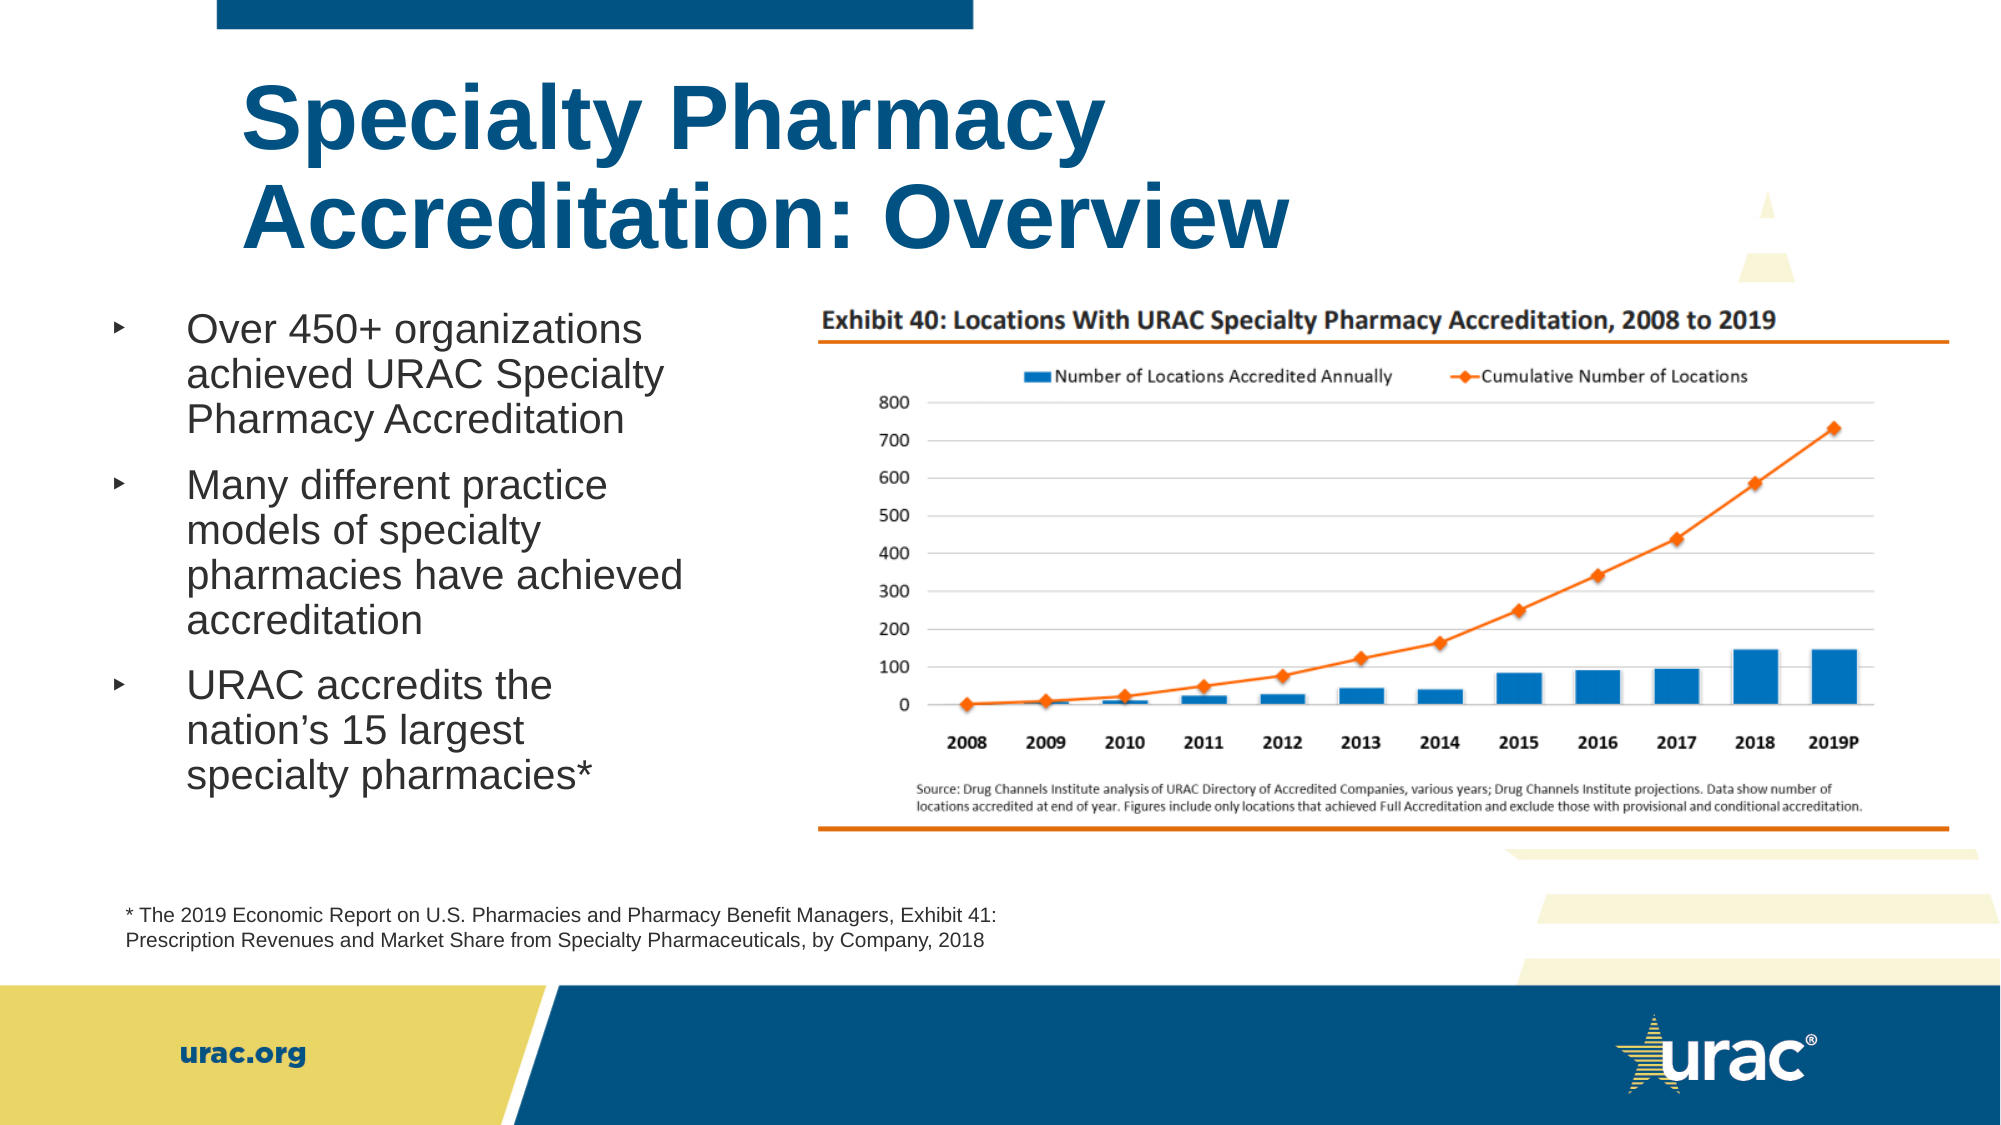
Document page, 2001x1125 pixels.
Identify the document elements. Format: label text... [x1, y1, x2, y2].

picture [0, 0, 2001, 1125]
list Over 450+ organizations achieved URAC Specialty Pharmacy Accreditation Many different practice models of specialty pharmacies have achieved accreditation URAC accredits the nation’s 15 largest specialty pharmacies* [96, 299, 700, 929]
text_box * The 2019 Economic Report on U.S. Pharmacies and Pharmacy Benefit Managers, Exhibit 41: Prescription Revenues and Market Share from Specialty Pharmaceuticals, by Company, 2018 [110, 894, 1015, 959]
title Specialty Pharmacy Accreditation: Overview [226, 59, 1538, 279]
